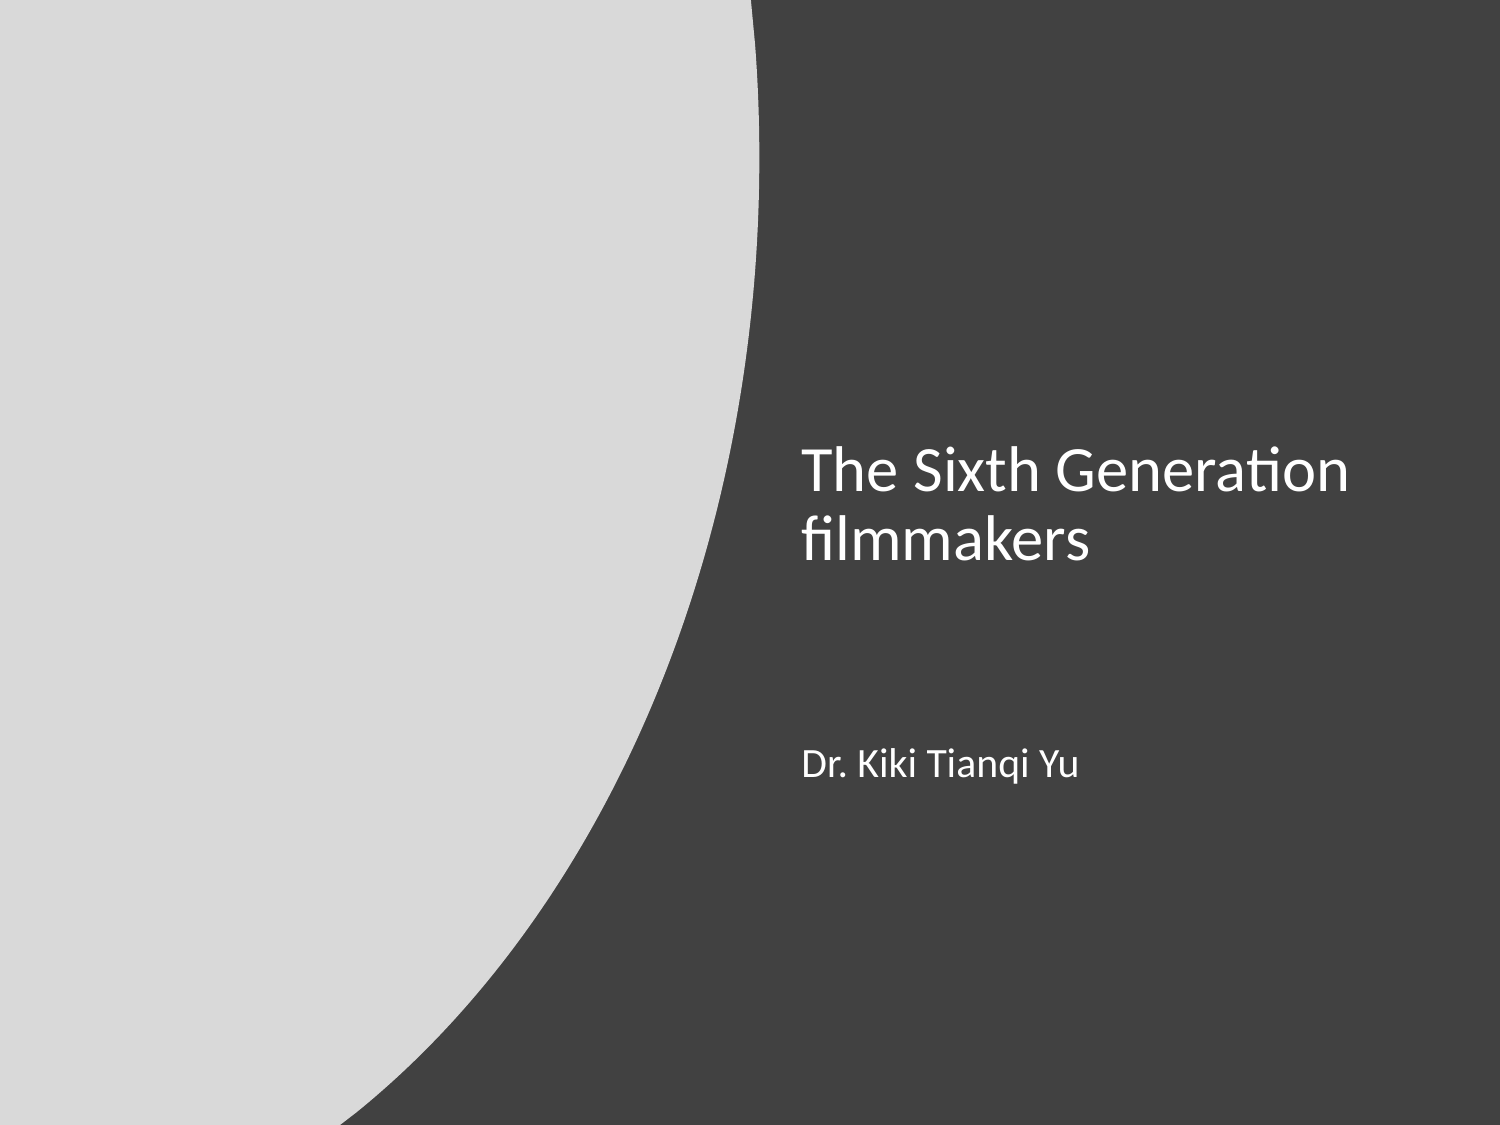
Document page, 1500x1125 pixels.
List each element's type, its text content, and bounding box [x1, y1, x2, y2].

text_box [0, 0, 760, 1125]
subtitle Dr. Kiki Tianqi Yu [786, 727, 1358, 968]
title The Sixth Generation filmmakers [786, 278, 1460, 583]
